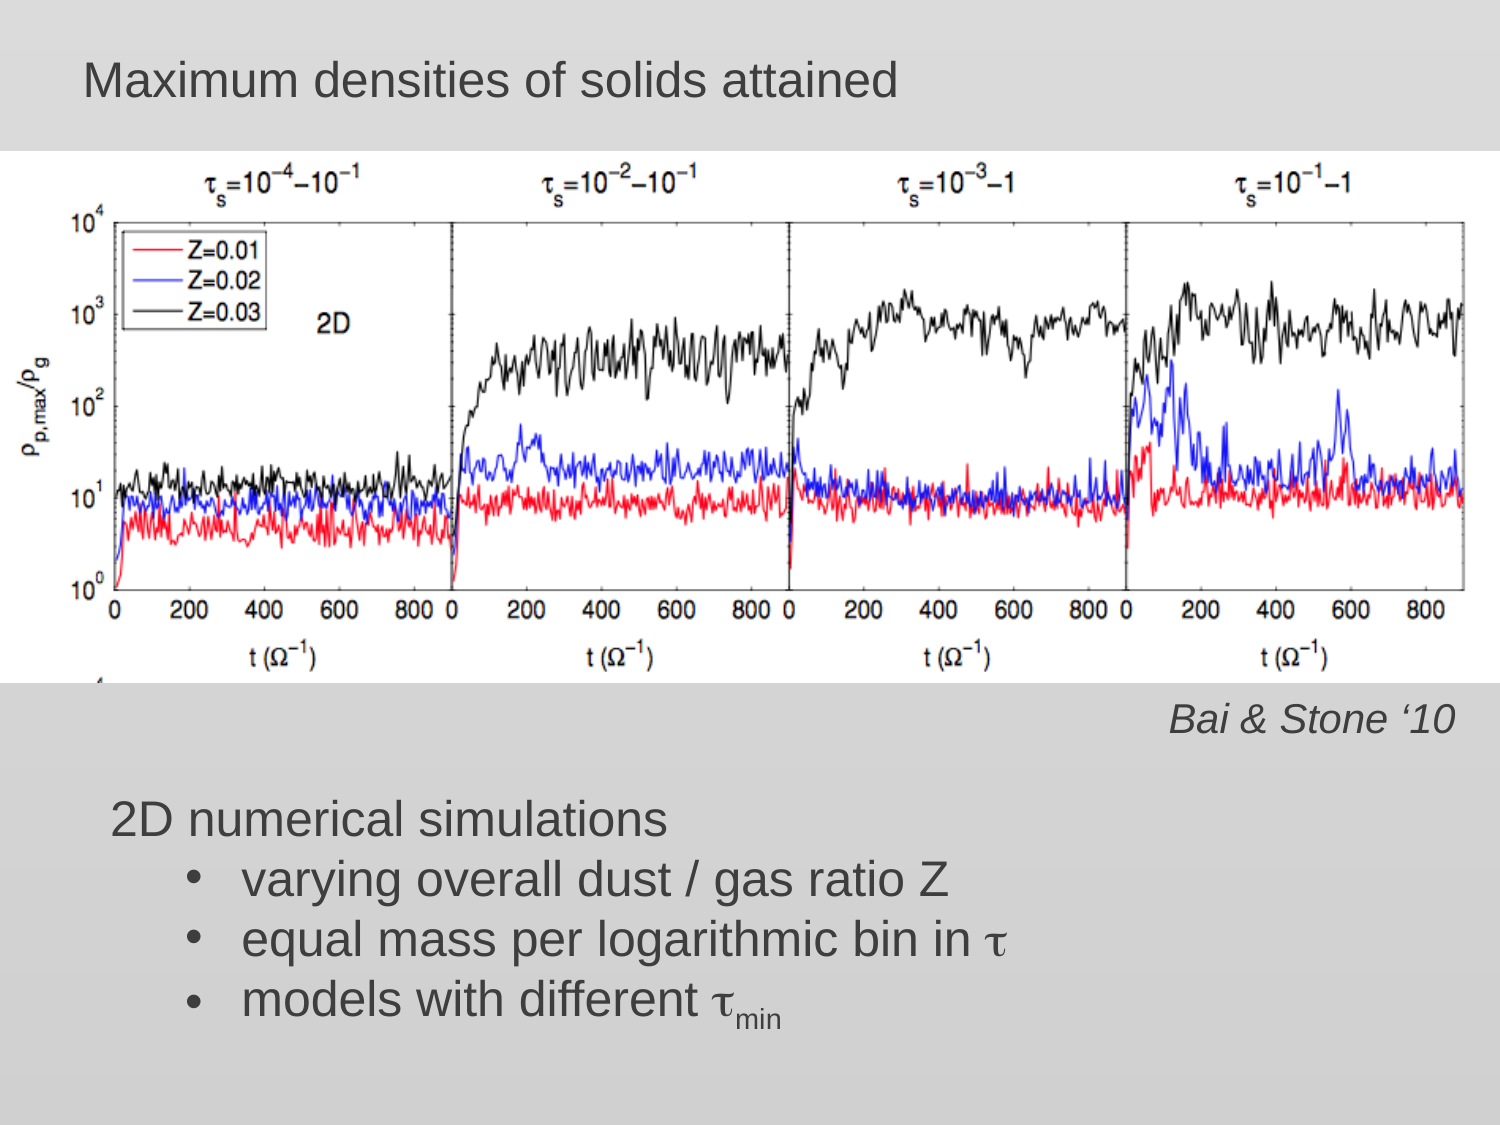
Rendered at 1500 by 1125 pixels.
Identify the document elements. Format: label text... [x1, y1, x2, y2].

text_box Maximum densities of solids attained [68, 40, 915, 116]
text_box Bai & Stone ‘10 [1153, 690, 1471, 750]
text_box 2D numerical simulations varying overall dust / gas ratio Z equal mass per logarithmic bin in t models with different tmin [95, 779, 1023, 1043]
picture [0, 150, 1500, 683]
